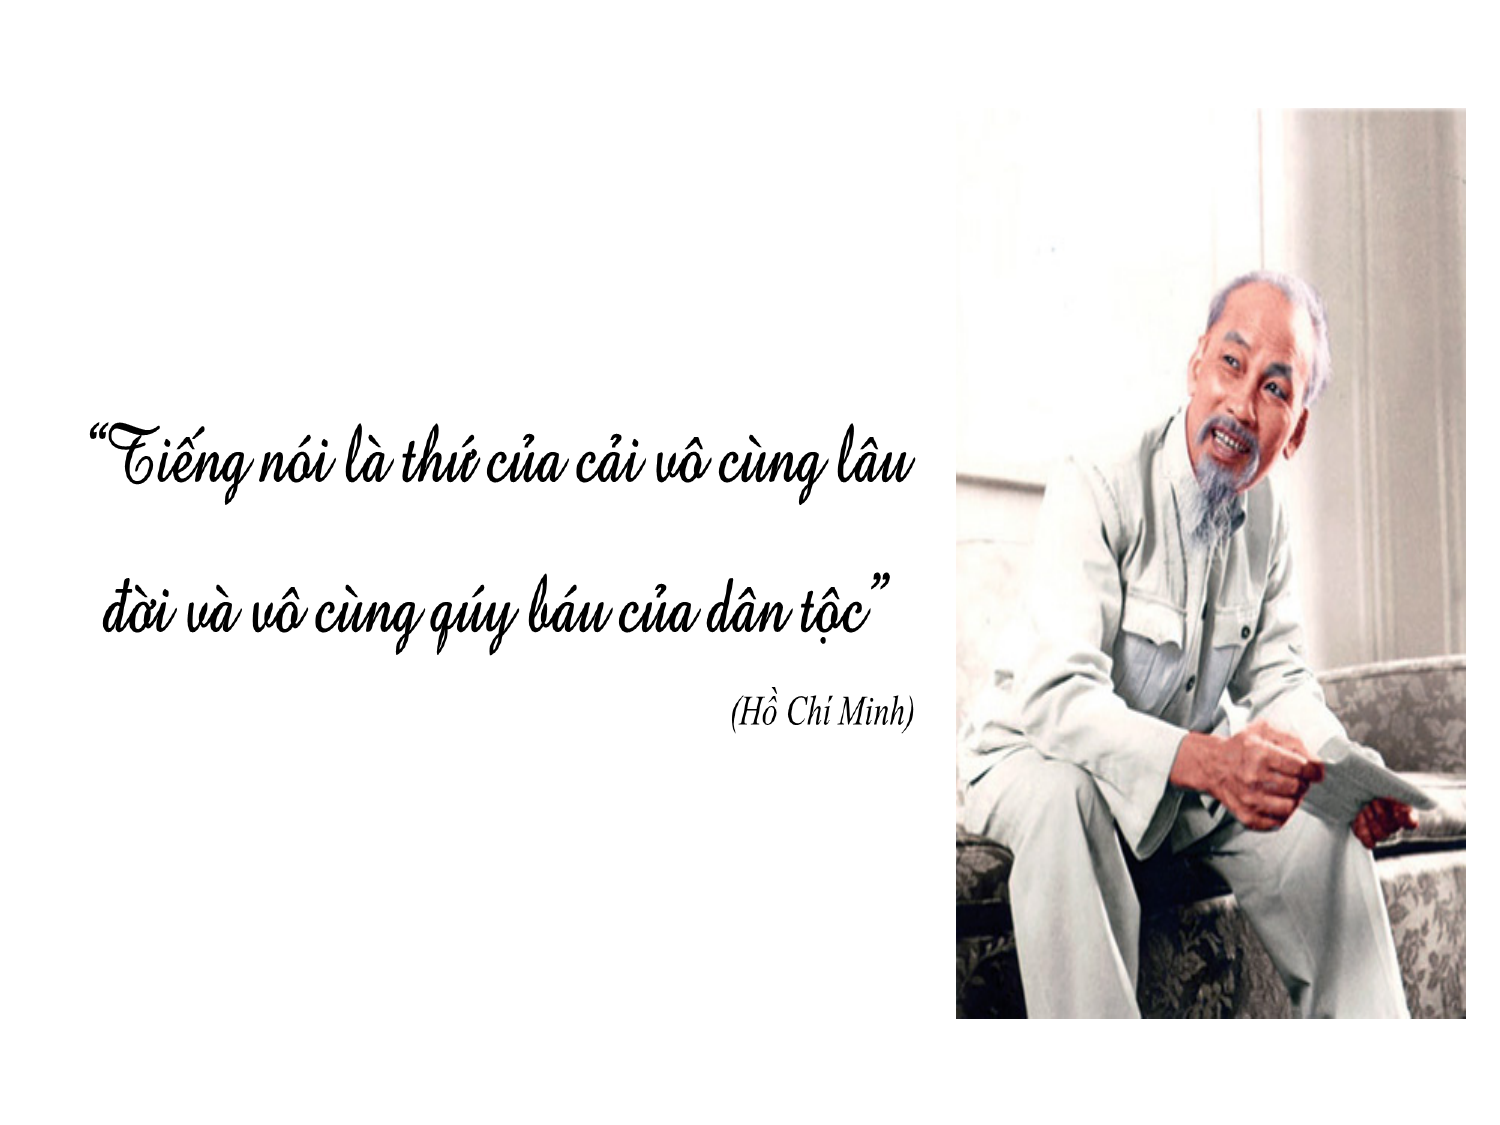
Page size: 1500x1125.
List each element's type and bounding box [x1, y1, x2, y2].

picture [44, 361, 947, 867]
picture [955, 108, 1466, 1019]
